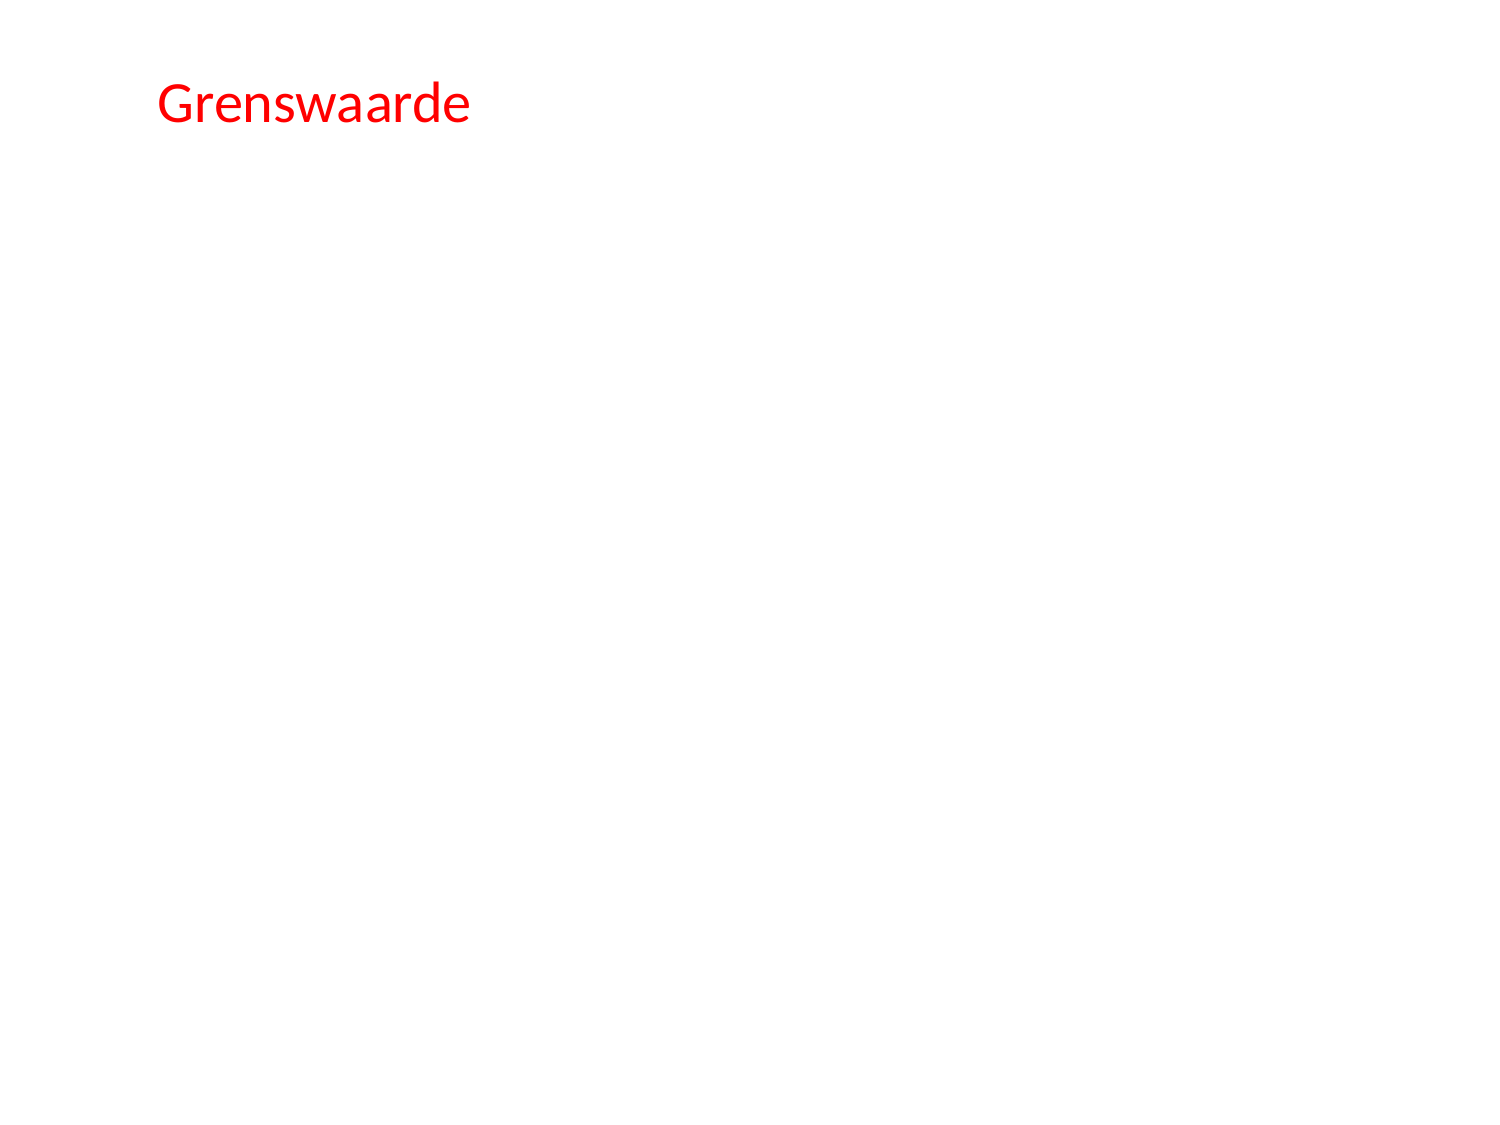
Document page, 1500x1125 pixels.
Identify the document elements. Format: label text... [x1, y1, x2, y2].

text_box Grenswaarde [142, 57, 1500, 212]
